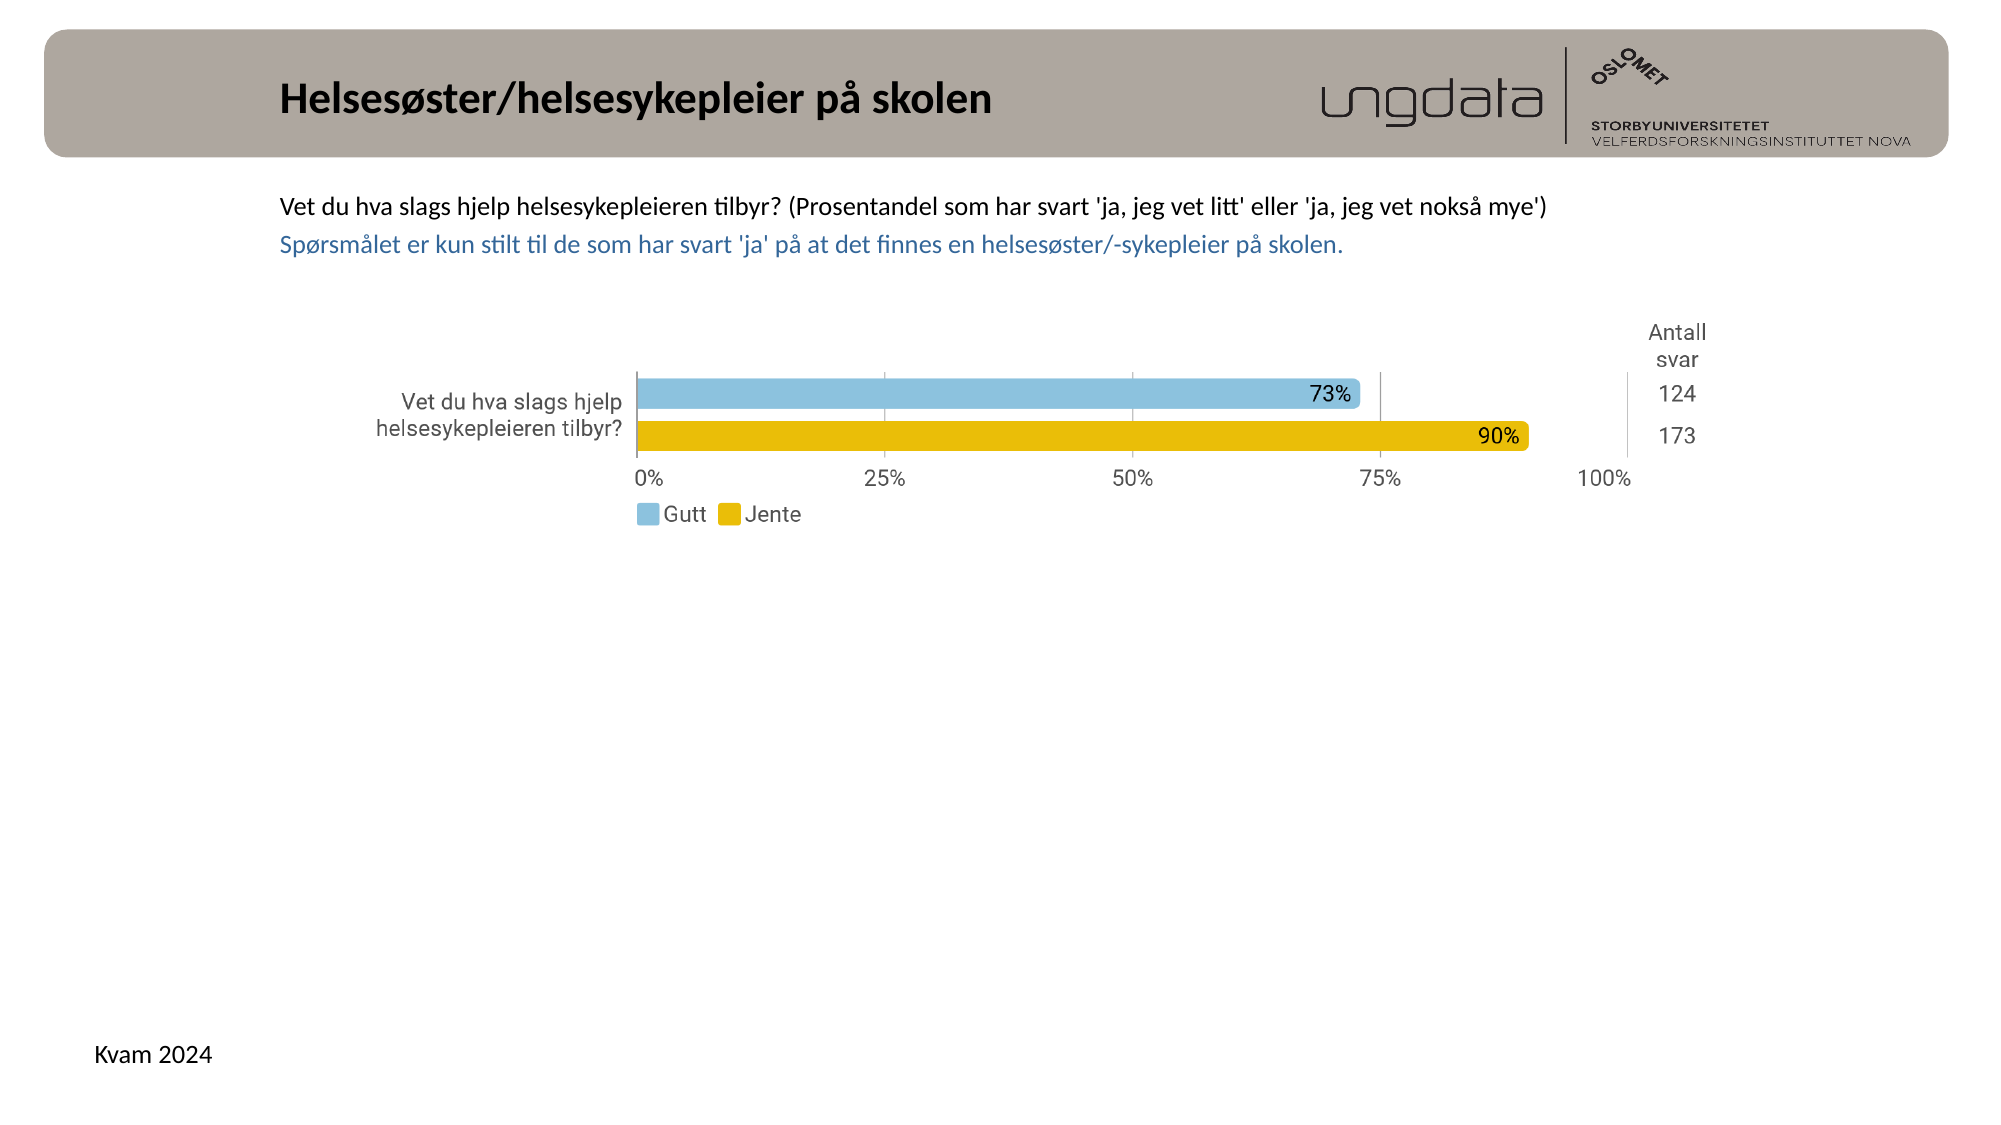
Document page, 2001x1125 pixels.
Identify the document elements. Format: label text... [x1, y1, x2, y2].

text_box Helsesøster/helsesykepleier på skolen [280, 67, 1711, 123]
picture [281, 318, 1709, 532]
text_box [280, 130, 1711, 181]
text_box Vet du hva slags hjelp helsesykepleieren tilbyr? (Prosentandel som har svart 'ja, jeg vet litt' eller 'ja, jeg vet nokså mye') [280, 188, 1711, 221]
picture [1321, 47, 1911, 146]
text_box Spørsmålet er kun stilt til de som har svart 'ja' på at det finnes en helsesøster/-sykepleier på skolen. [280, 226, 1711, 259]
